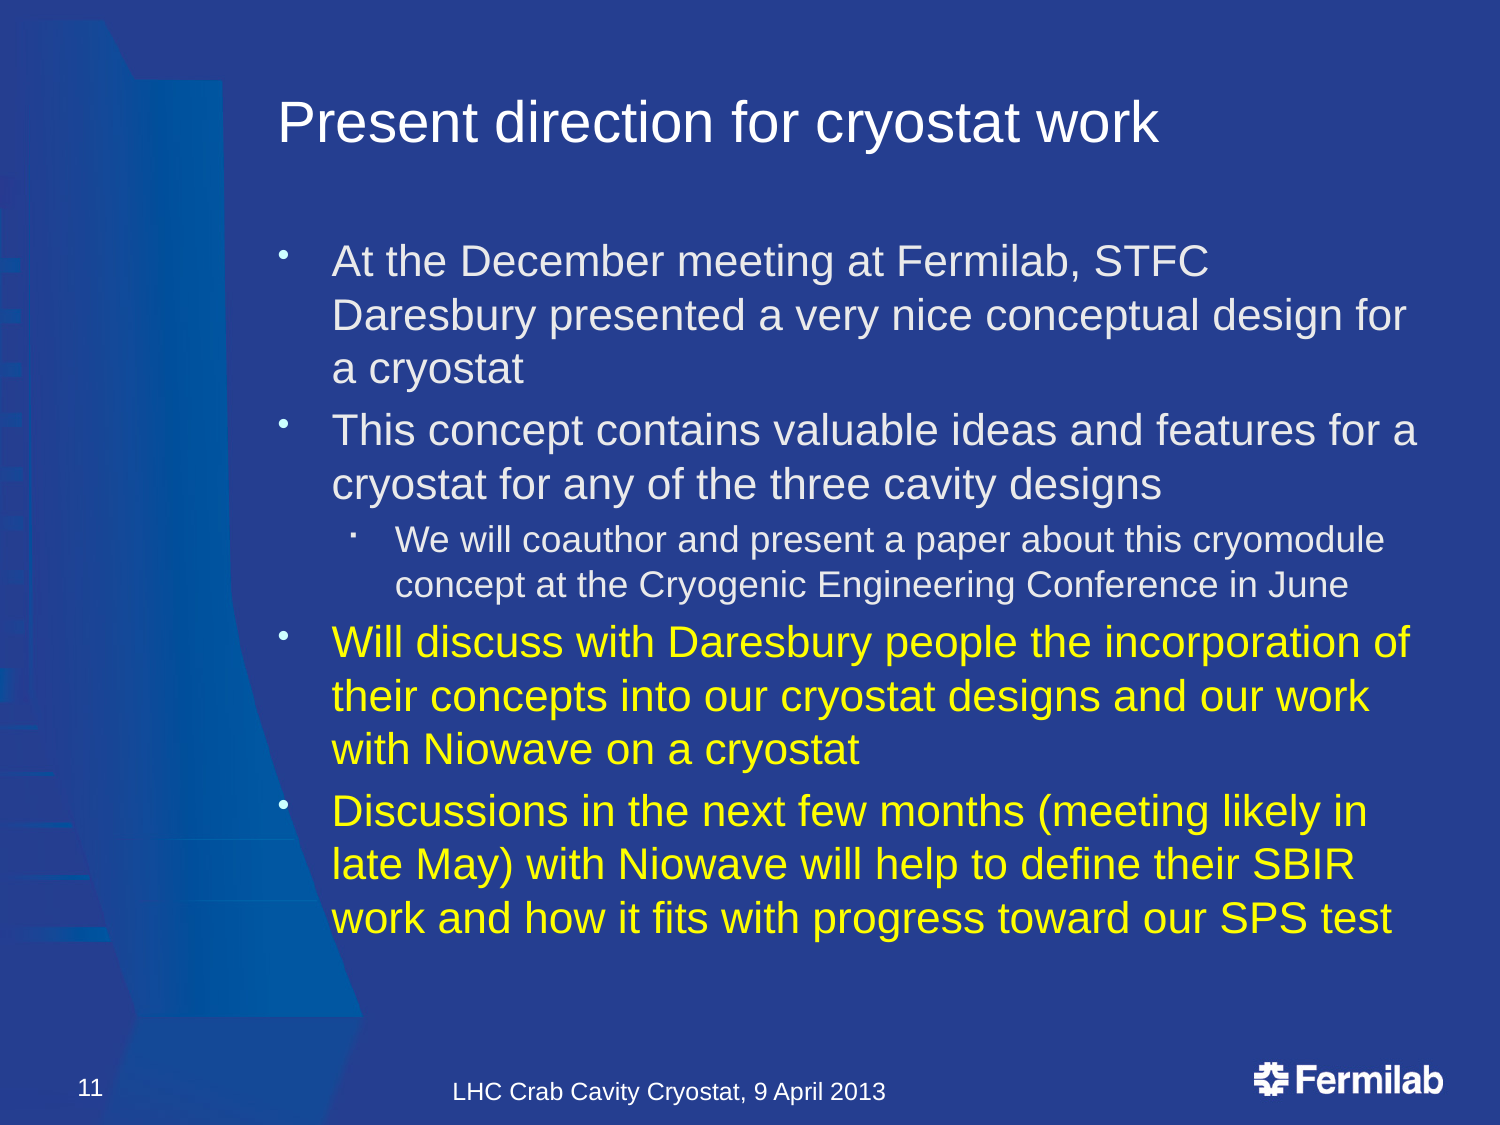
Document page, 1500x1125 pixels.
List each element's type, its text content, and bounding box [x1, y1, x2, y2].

slide_number 11 [62, 1034, 375, 1110]
picture [0, 0, 1500, 1125]
list At the December meeting at Fermilab, STFC Daresbury presented a very nice conceptual design for a cryostat This concept contains valuable ideas and features for a cryostat for any of the three cavity designs We will coauthor and present a paper about this cryomodule concept at the Cryogenic Engineering Conference in June Will discuss with Daresbury people the incorporation of their concepts into our cryostat designs and our work with Niowave on a cryostat Discussions in the next few months (meeting likely in late May) with Niowave will help to define their SBIR work and how it fits with progress toward our SPS test [262, 224, 1438, 1000]
title Present direction for cryostat work [262, 37, 1438, 200]
footer LHC Crab Cavity Cryostat, 9 April 2013 [437, 1037, 1063, 1113]
